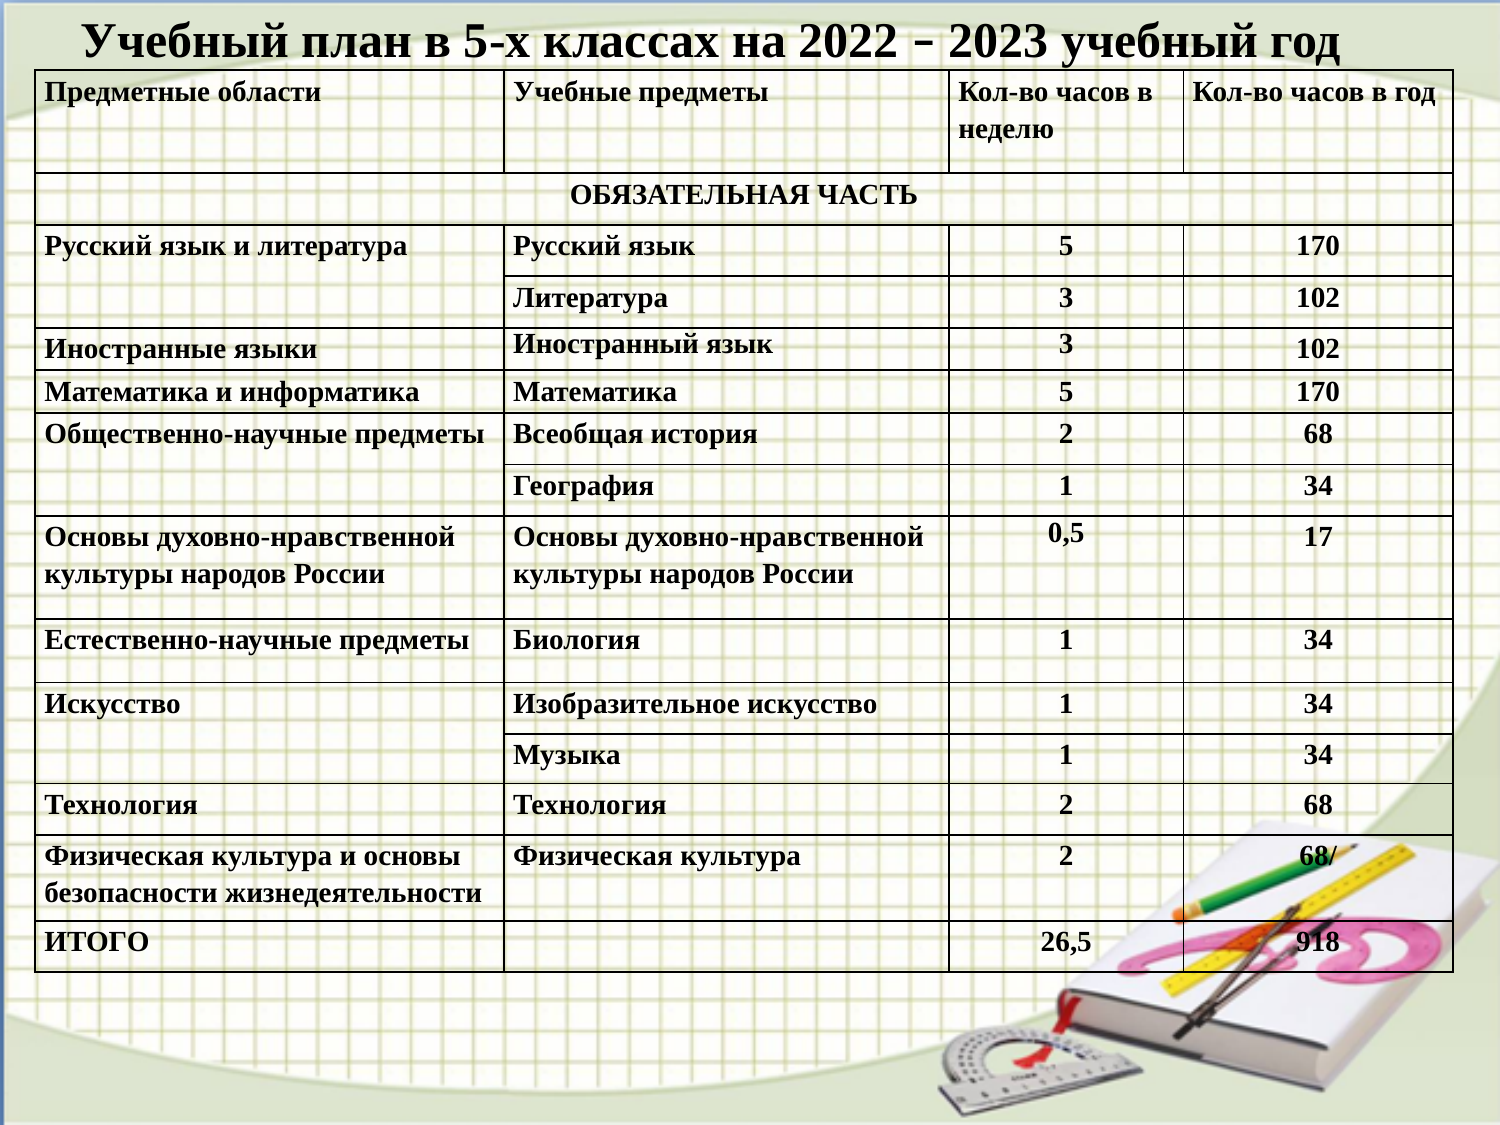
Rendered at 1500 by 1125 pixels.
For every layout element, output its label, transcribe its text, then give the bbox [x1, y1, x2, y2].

table_cell 26,5 [950, 922, 1183, 971]
table_cell Русский язык [505, 226, 948, 275]
table_cell 5 [950, 226, 1183, 275]
table_cell 17 [1184, 517, 1452, 618]
table_cell Изобразительное искусство [505, 683, 948, 733]
table_cell ОБЯЗАТЕЛЬНАЯ ЧАСТЬ [36, 174, 1452, 224]
table_cell Искусство [36, 683, 503, 783]
table_cell 68 [1184, 414, 1452, 464]
table_cell Музыка [505, 735, 948, 783]
table_cell Русский язык и литература [36, 226, 503, 327]
table_cell Основы духовно-нравственной культуры народов России [36, 517, 503, 618]
table_cell 68/ [1184, 836, 1452, 920]
table_cell ИТОГО [36, 922, 503, 971]
table_cell 1 [950, 735, 1183, 783]
table_cell Математика [505, 371, 948, 412]
table_cell [505, 922, 948, 971]
table_cell Физическая культура [505, 836, 948, 920]
table_cell Основы духовно-нравственной культуры народов России [505, 517, 948, 618]
table_cell 2 [950, 784, 1183, 834]
table_cell 1 [950, 683, 1183, 733]
table_cell 3 [950, 329, 1183, 369]
table_cell Иностранный язык [505, 329, 948, 369]
table_cell 102 [1184, 277, 1452, 327]
table_header Кол-во часов в неделю [950, 76, 1183, 172]
table_cell Технология [36, 784, 503, 834]
table_cell 5 [950, 371, 1183, 412]
table_cell Общественно-научные предметы [36, 414, 503, 515]
table_cell 2 [950, 836, 1183, 920]
table_cell 1 [950, 465, 1183, 515]
picture [0, 0, 1500, 1125]
table_cell 68 [1184, 784, 1452, 834]
table_header Предметные области [36, 71, 503, 172]
table_cell Математика и информатика [36, 371, 503, 412]
table_cell 170 [1184, 371, 1452, 412]
table_cell 918 [1184, 922, 1452, 971]
table_cell 1 [950, 620, 1183, 682]
table_cell Литература [505, 277, 948, 327]
table_cell 170 [1184, 226, 1452, 275]
table_cell 34 [1184, 465, 1452, 515]
table_cell Естественно-научные предметы [36, 620, 503, 682]
table_header Учебные предметы [505, 76, 948, 172]
table_cell Иностранные языки [36, 329, 503, 369]
table_cell Технология [505, 784, 948, 834]
table_cell 2 [950, 414, 1183, 464]
table_cell 102 [1184, 329, 1452, 369]
table_cell Биология [505, 620, 948, 682]
table_cell 3 [950, 277, 1183, 327]
table_cell 34 [1184, 683, 1452, 733]
table_cell География [505, 465, 948, 515]
table_header Кол-во часов в год [1184, 71, 1452, 172]
table_cell 0,5 [950, 517, 1183, 618]
table_cell 34 [1184, 620, 1452, 682]
table_cell 34 [1184, 735, 1452, 783]
table_cell Всеобщая история [505, 414, 948, 464]
text_box Учебный план в 5-х классах на 2022 – 2023 учебный год [58, 0, 1363, 76]
table_cell Физическая культура и основы безопасности жизнедеятельности [36, 836, 503, 920]
